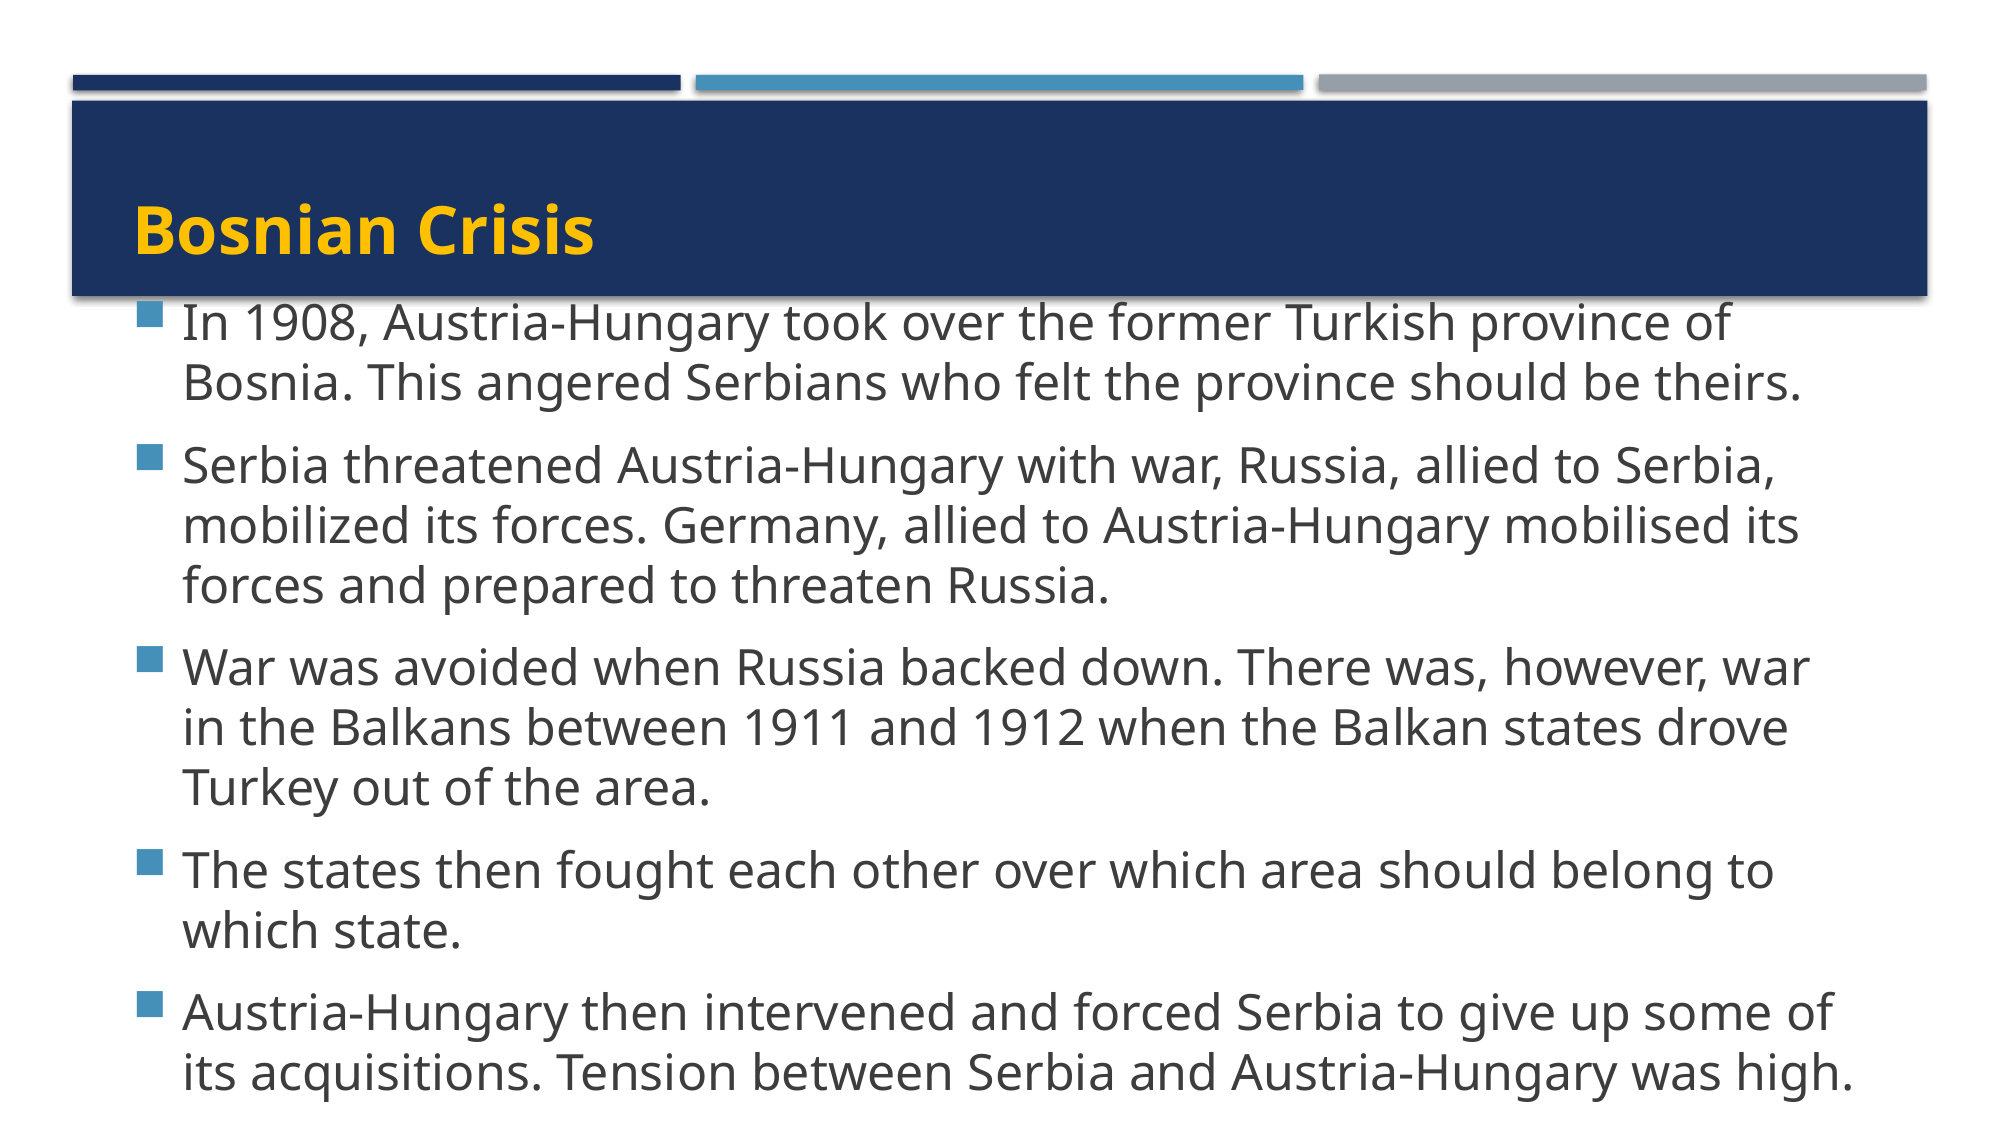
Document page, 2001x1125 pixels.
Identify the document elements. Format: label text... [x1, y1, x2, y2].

list Bosnian Crisis In 1908, Austria-Hungary took over the former Turkish province of Bosnia. This angered Serbians who felt the province should be theirs. Serbia threatened Austria-Hungary with war, Russia, allied to Serbia, mobilized its forces. Germany, allied to Austria-Hungary mobilised its forces and prepared to threaten Russia. War was avoided when Russia backed down. There was, however, war in the Balkans between 1911 and 1912 when the Balkan states drove Turkey out of the area. The states then fought each other over which area should belong to which state. Austria-Hungary then intervened and forced Serbia to give up some of its acquisitions. Tension between Serbia and Austria-Hungary was high. [117, 180, 1878, 1125]
